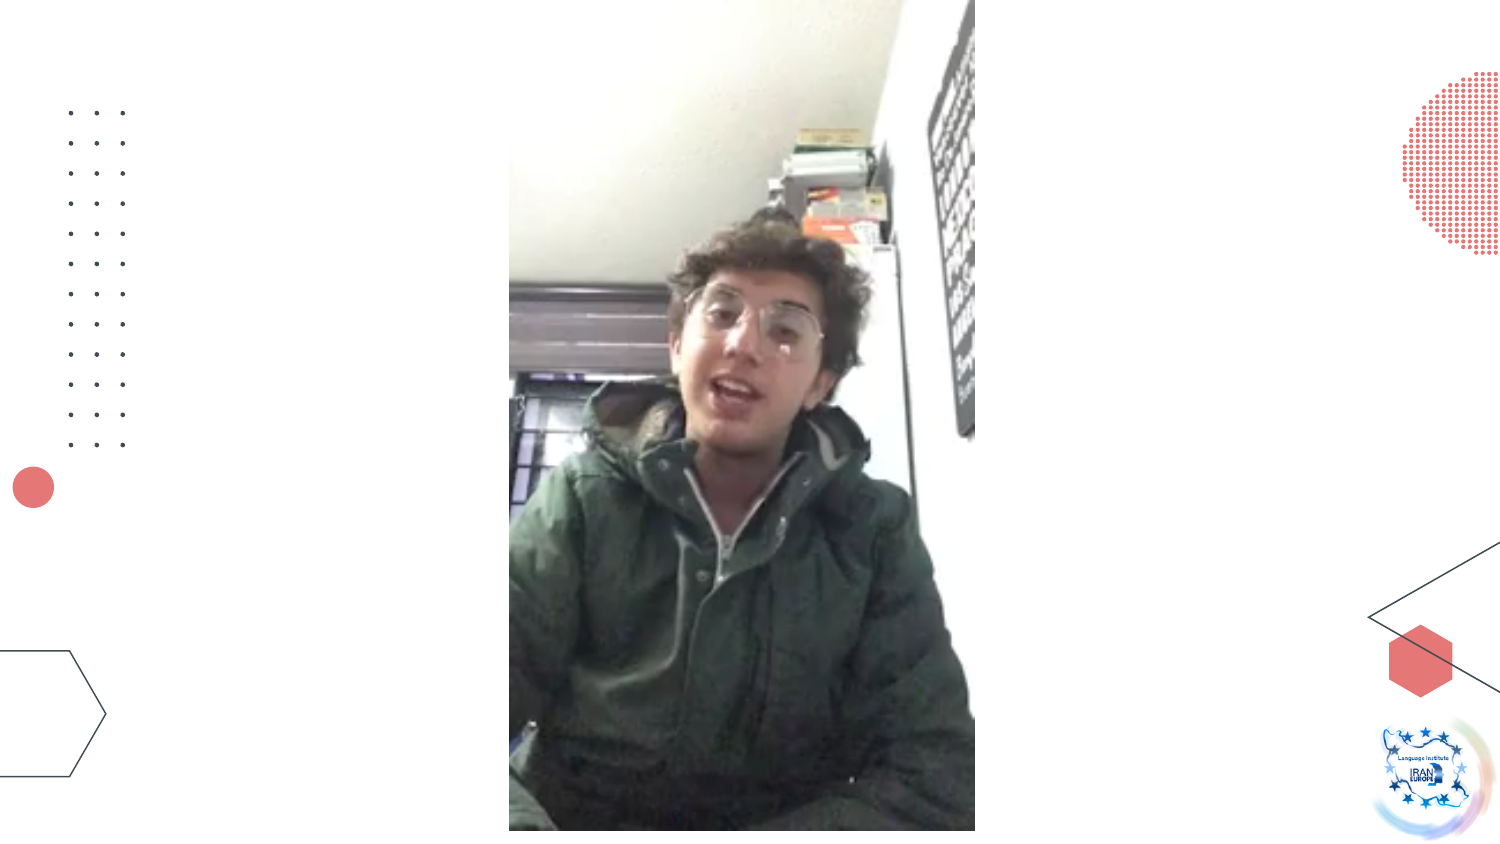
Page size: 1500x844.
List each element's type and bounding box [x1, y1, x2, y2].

text_box [508, 0, 976, 832]
picture [1364, 711, 1500, 844]
